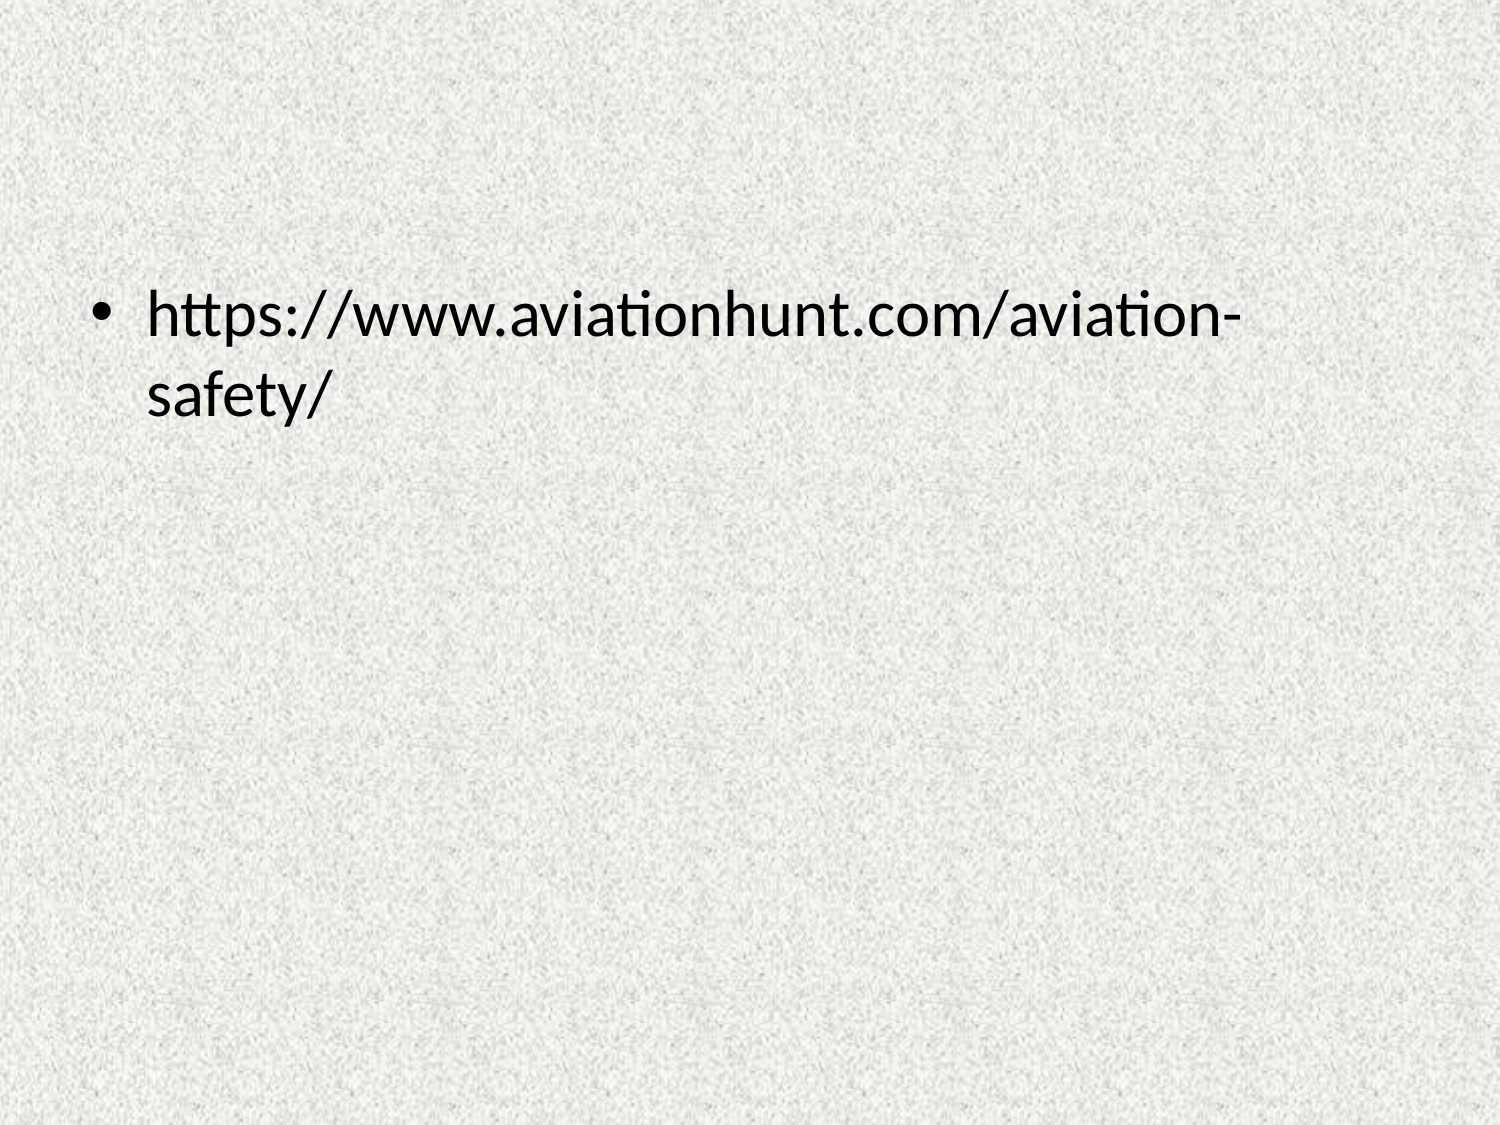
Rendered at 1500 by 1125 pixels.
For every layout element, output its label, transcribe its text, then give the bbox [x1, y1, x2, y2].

list https://www.aviationhunt.com/aviation-safety/ [75, 262, 1425, 1005]
picture [0, 0, 1500, 1125]
